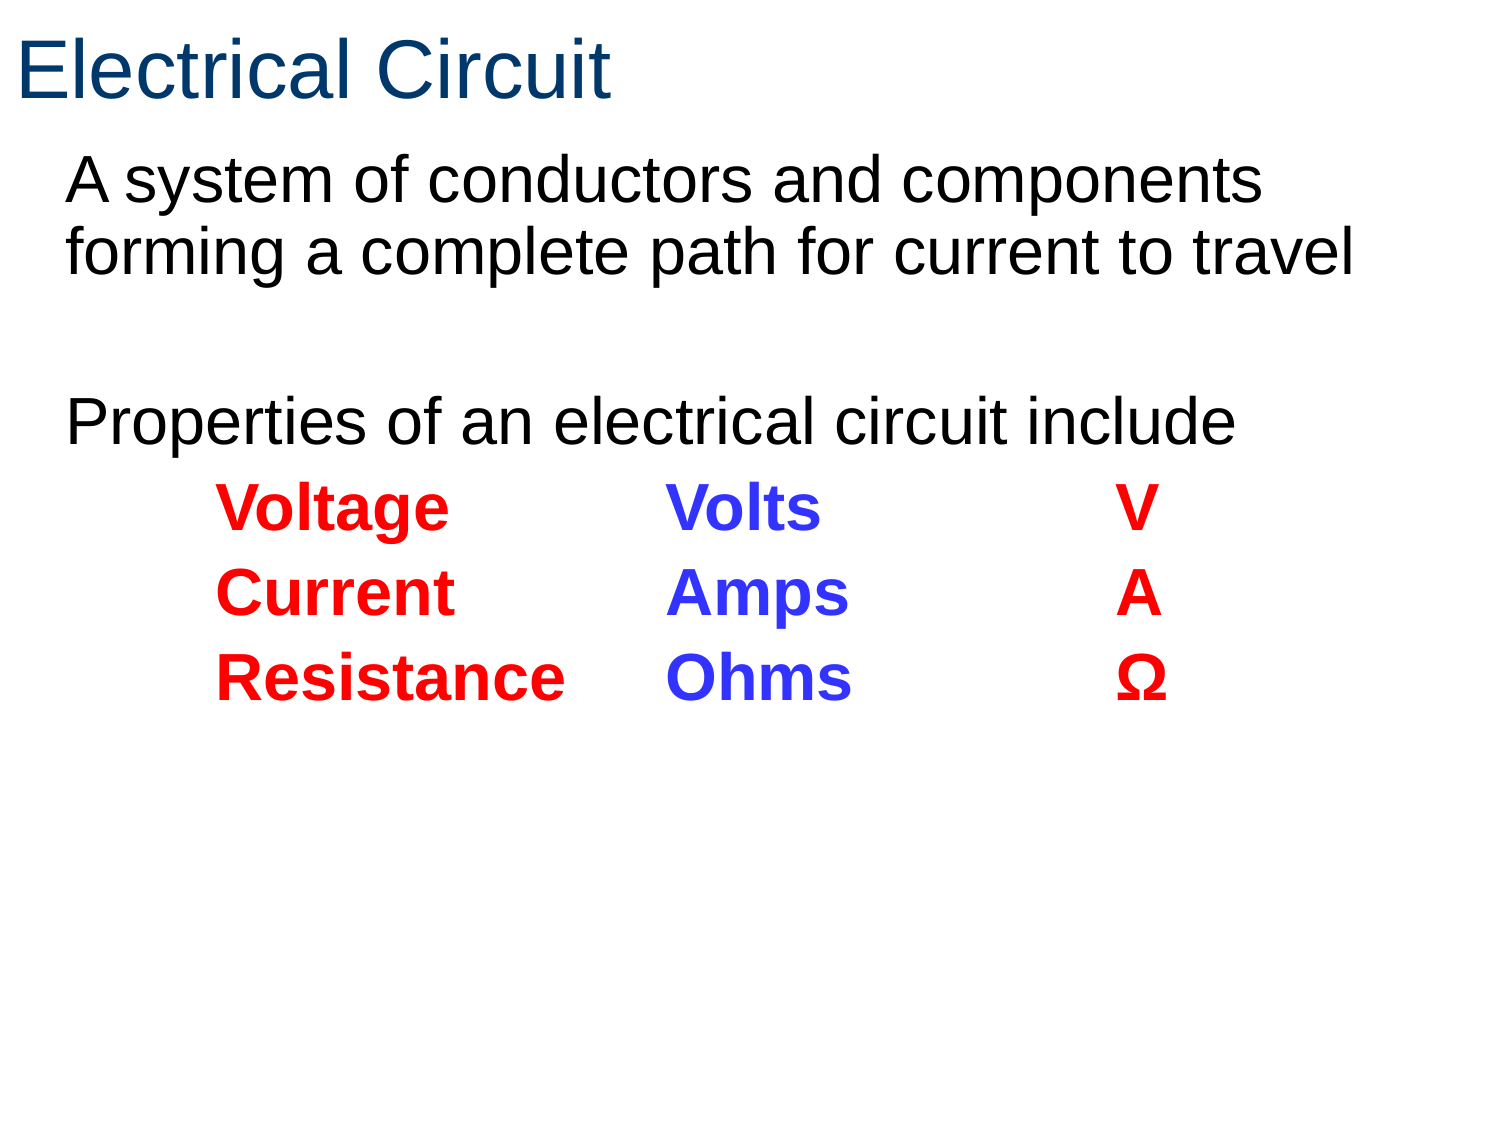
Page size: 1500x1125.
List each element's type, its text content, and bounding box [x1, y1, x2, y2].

title Electrical Circuit [0, 0, 675, 130]
list A system of conductors and components forming a complete path for current to travel Properties of an electrical circuit include Voltage Volts V Current Amps A Resistance Ohms Ω [50, 137, 1375, 763]
